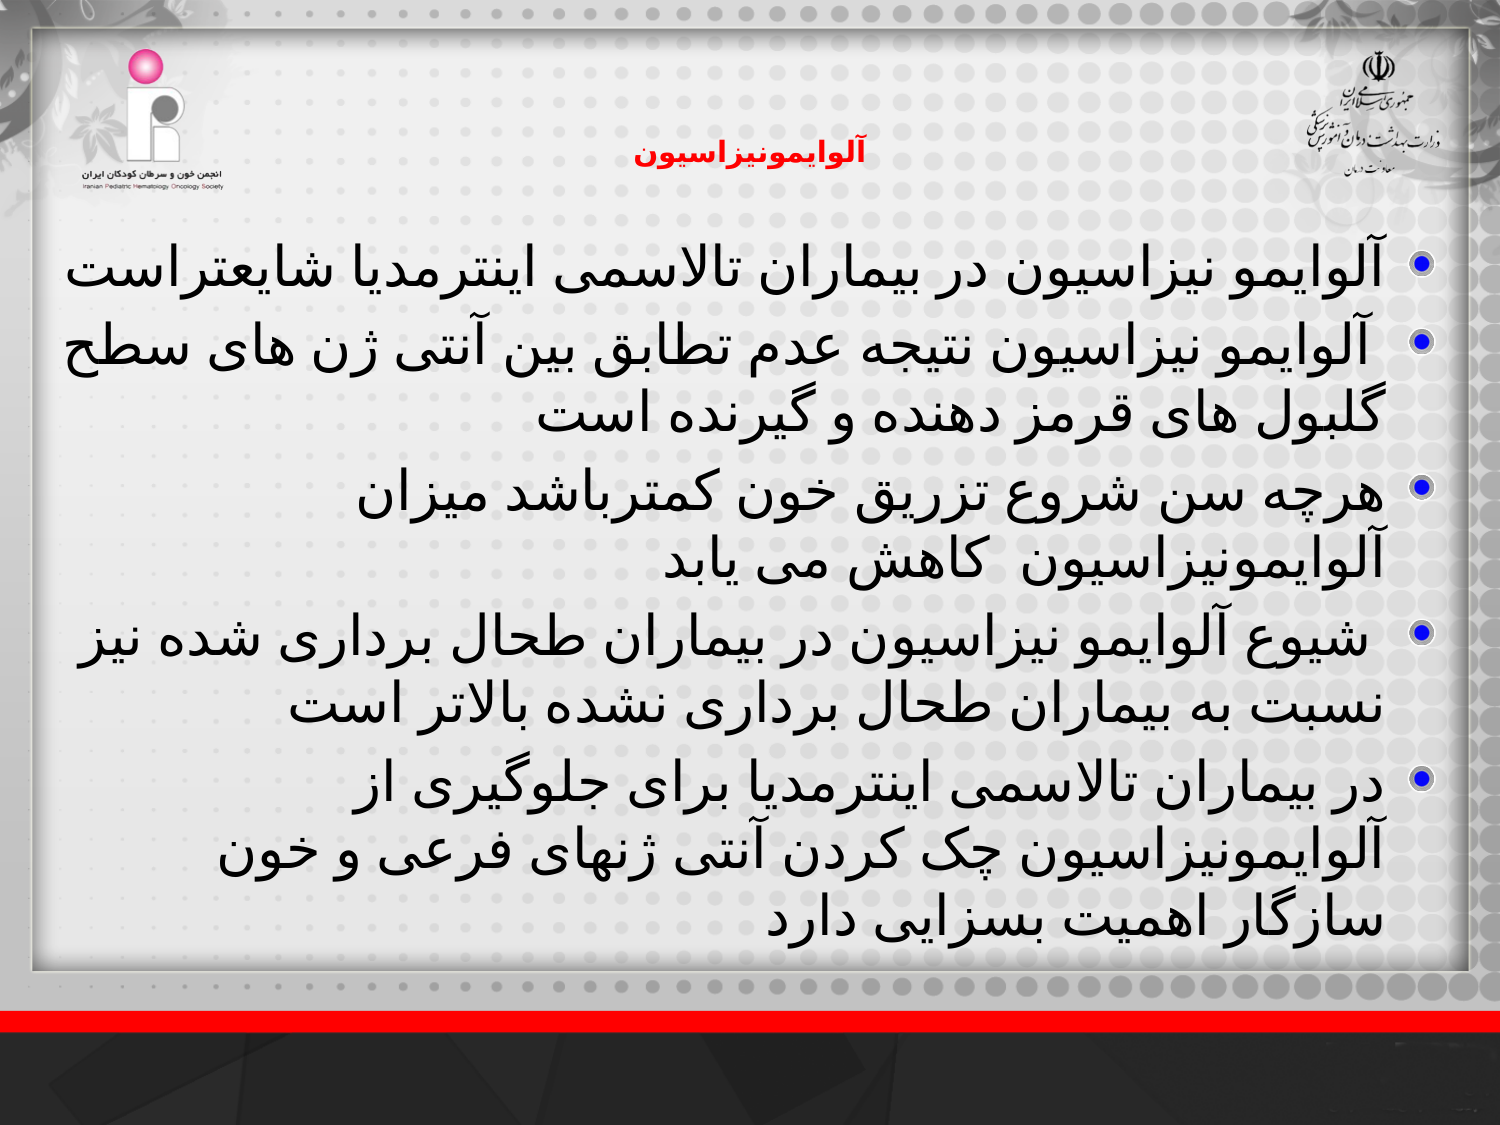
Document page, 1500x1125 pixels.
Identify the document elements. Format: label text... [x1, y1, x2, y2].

title آلوایمونیزاسیون [46, 125, 1454, 211]
list آلوایمو نیزاسیون در بیماران تالاسمی اینترمدیا شایعتراست آلوایمو نیزاسیون نتیجه عدم تطابق بین آنتی ژن های سطح گلبول های قرمز دهنده و گیرنده است هرچه سن شروع تزریق خون کمترباشد میزان آلوایمونیزاسیون کاهش می یابد شیوع آلوایمو نیزاسیون در بیماران طحال برداری شده نیز نسبت به بیماران طحال برداری نشده بالاتر است در بیماران تالاسمی اینترمدیا برای جلوگیری از آلوایمونیزاسیون چک کردن آنتی ژنهای فرعی و خون سازگار اهمیت بسزایی دارد [46, 222, 1454, 961]
picture [0, 0, 1500, 1125]
